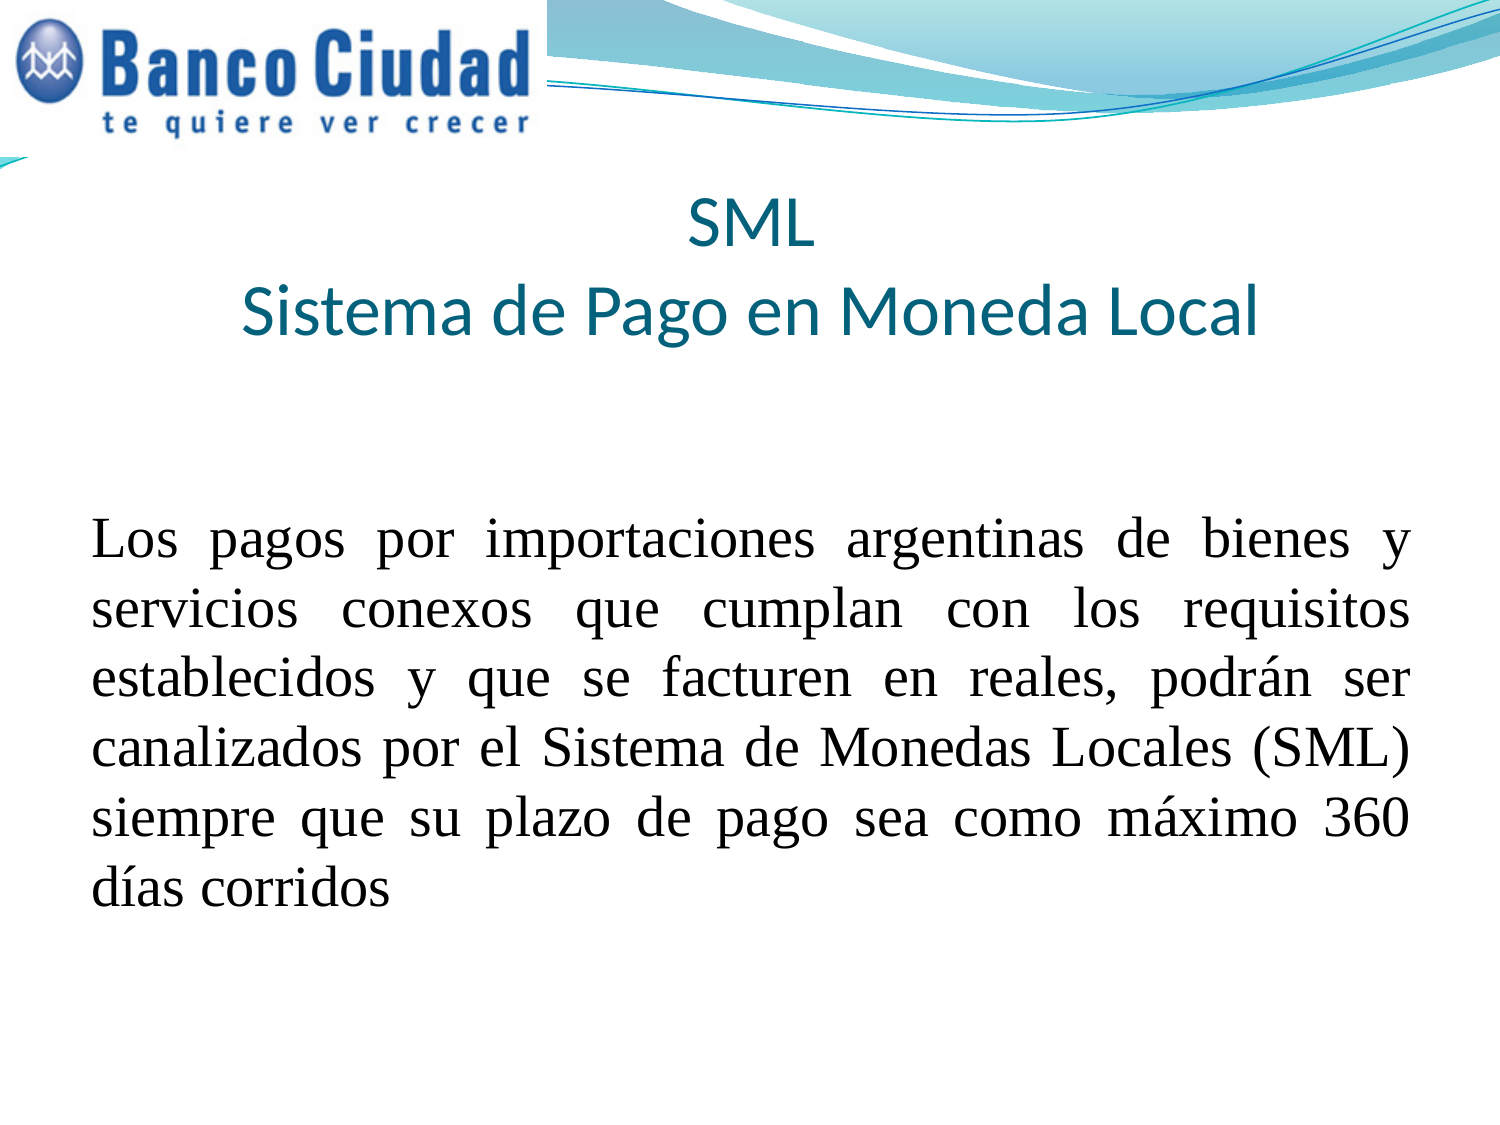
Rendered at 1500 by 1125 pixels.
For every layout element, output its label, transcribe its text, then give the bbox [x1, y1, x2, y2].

picture [0, 0, 547, 157]
title SML Sistema de Pago en Moneda Local [76, 162, 1427, 349]
list Los pagos por importaciones argentinas de bienes y servicios conexos que cumplan con los requisitos establecidos y que se facturen en reales, podrán ser canalizados por el Sistema de Monedas Locales (SML) siempre que su plazo de pago sea como máximo 360 días corridos [76, 349, 1427, 1093]
